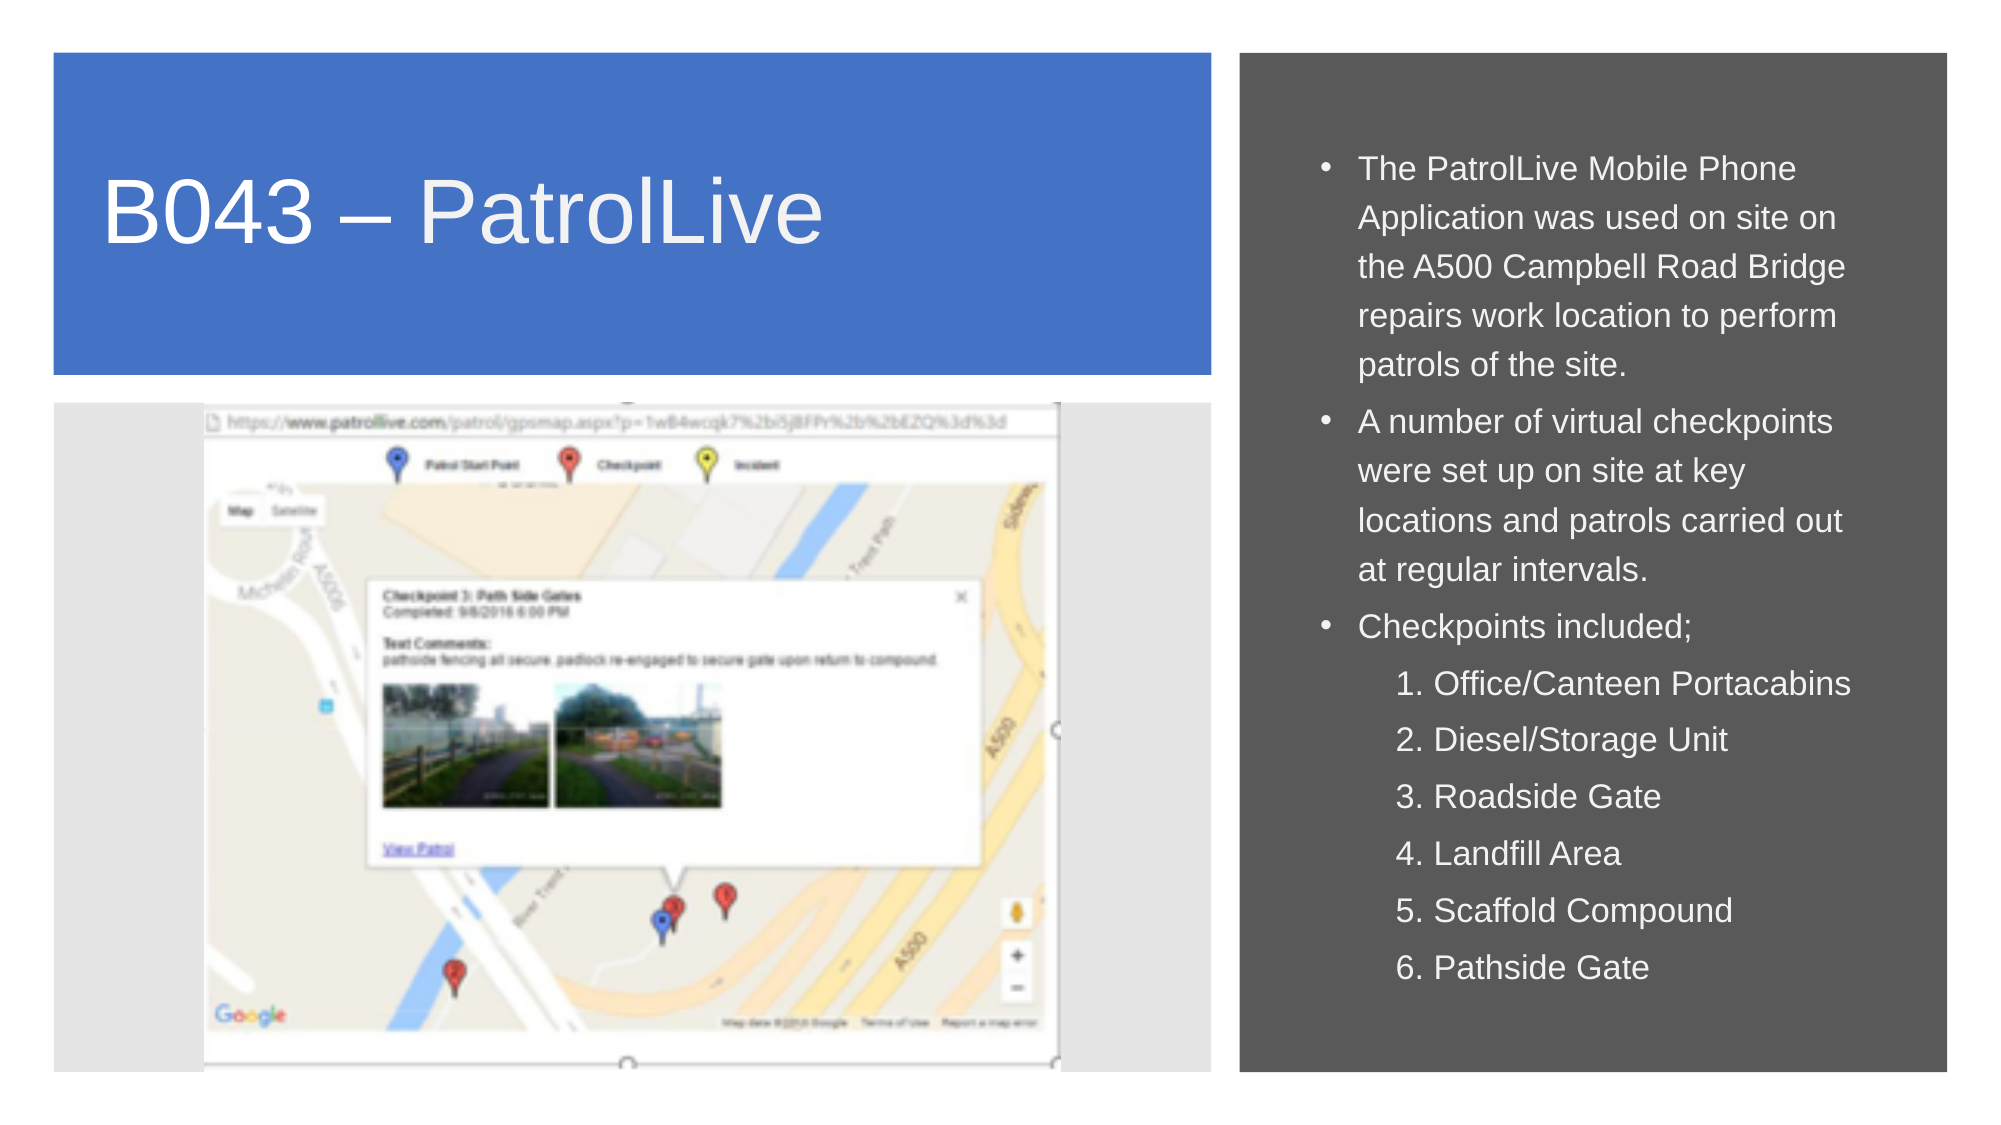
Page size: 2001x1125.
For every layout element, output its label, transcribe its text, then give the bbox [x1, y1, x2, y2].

title B043 – PatrolLive [85, 80, 1168, 348]
picture [204, 402, 1061, 1076]
text_box [53, 402, 204, 1073]
list The PatrolLive Mobile Phone Application was used on site on the A500 Campbell Road Bridge repairs work location to perform patrols of the site. A number of virtual checkpoints were set up on site at key locations and patrols carried out at regular intervals. Checkpoints included; 1. Office/Canteen Portacabins 2. Diesel/Storage Unit 3. Roadside Gate 4. Landfill Area 5. Scaffold Compound 6. Pathside Gate [1305, 125, 1882, 1000]
text_box [53, 52, 1212, 376]
text_box [1061, 402, 1212, 1073]
text_box [1239, 52, 1948, 1073]
